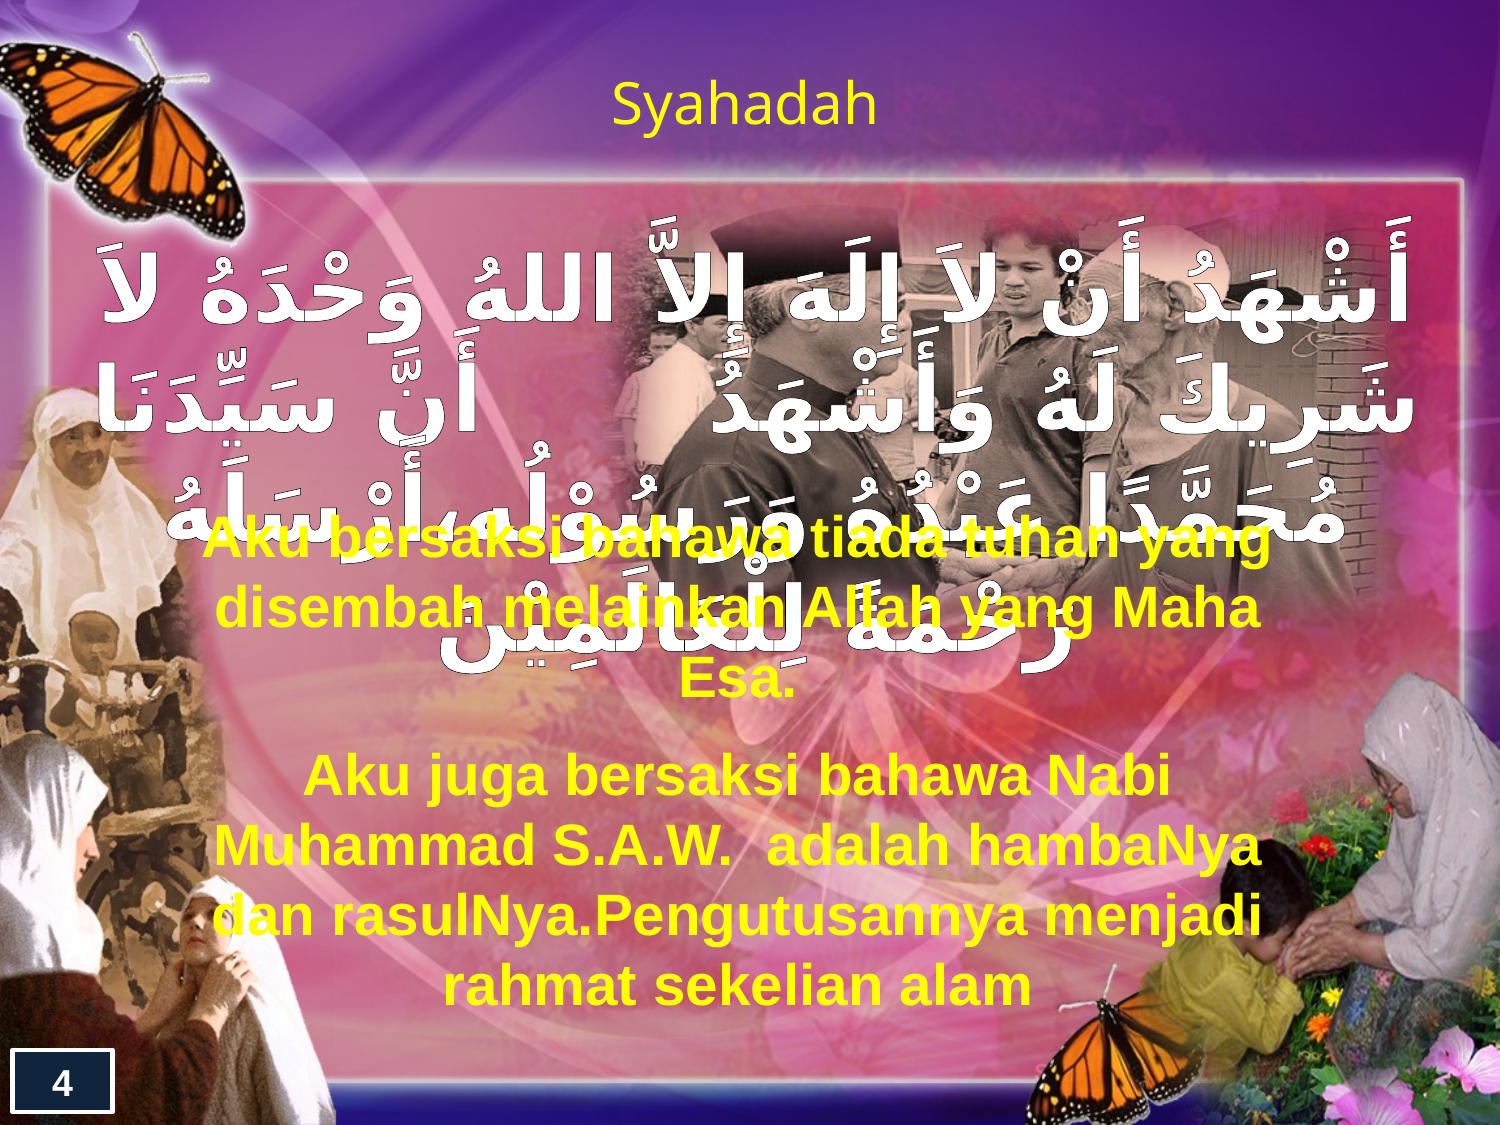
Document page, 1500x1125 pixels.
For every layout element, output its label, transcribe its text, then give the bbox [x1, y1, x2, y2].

text_box أَشْهَدُ أَنْ لاَ إِلَهَ إِلاَّ اللهُ وَحْدَهُ لاَ شَرِيكَ لَهُ وَأَشْهَدُ أَنَّ سَيِّدَنَا مُحَمَّدًا عَبْدُهُ وَرَسُوْلُه،أَرْسَلَهُ رَحْمَةً لِلْعَالَمِيْنَ [1301, 222, 1465, 678]
text_box Syahadah [596, 58, 895, 144]
text_box 4 [10, 1048, 115, 1114]
text_box أَشْهَدُ أَنْ لاَ إِلَهَ إِلاَّ اللهُ وَحْدَهُ لاَ شَرِيكَ لَهُ وَأَشْهَدُ أَنَّ سَيِّدَنَا مُحَمَّدًا عَبْدُهُ وَرَسُوْلُه،أَرْسَلَهُ رَحْمَةً لِلْعَالَمِيْنَ [46, 222, 580, 678]
text_box Aku bersaksi bahawa tiada tuhan yang disembah melainkan Allah yang Maha Esa. Aku juga bersaksi bahawa Nabi Muhammad S.A.W. adalah hambaNya dan rasulNya.Pengutusannya menjadi rahmat sekelian alam [175, 492, 1301, 1025]
picture [0, 0, 1500, 1125]
